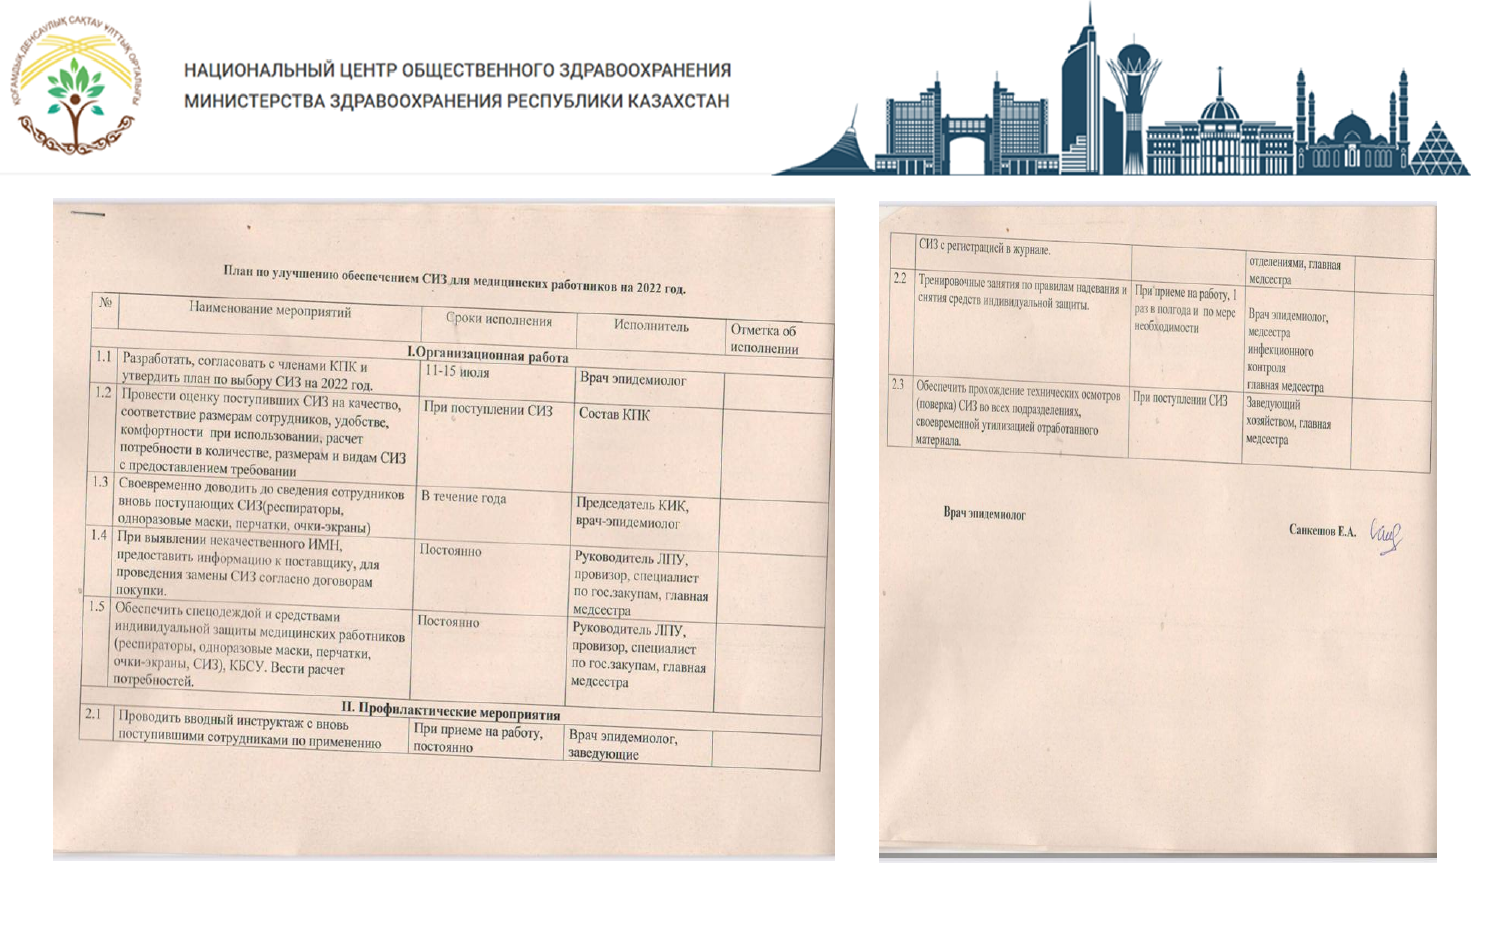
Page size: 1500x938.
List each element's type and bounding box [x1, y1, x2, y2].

picture [879, 201, 1437, 863]
picture [52, 198, 835, 861]
picture [0, 0, 1471, 196]
